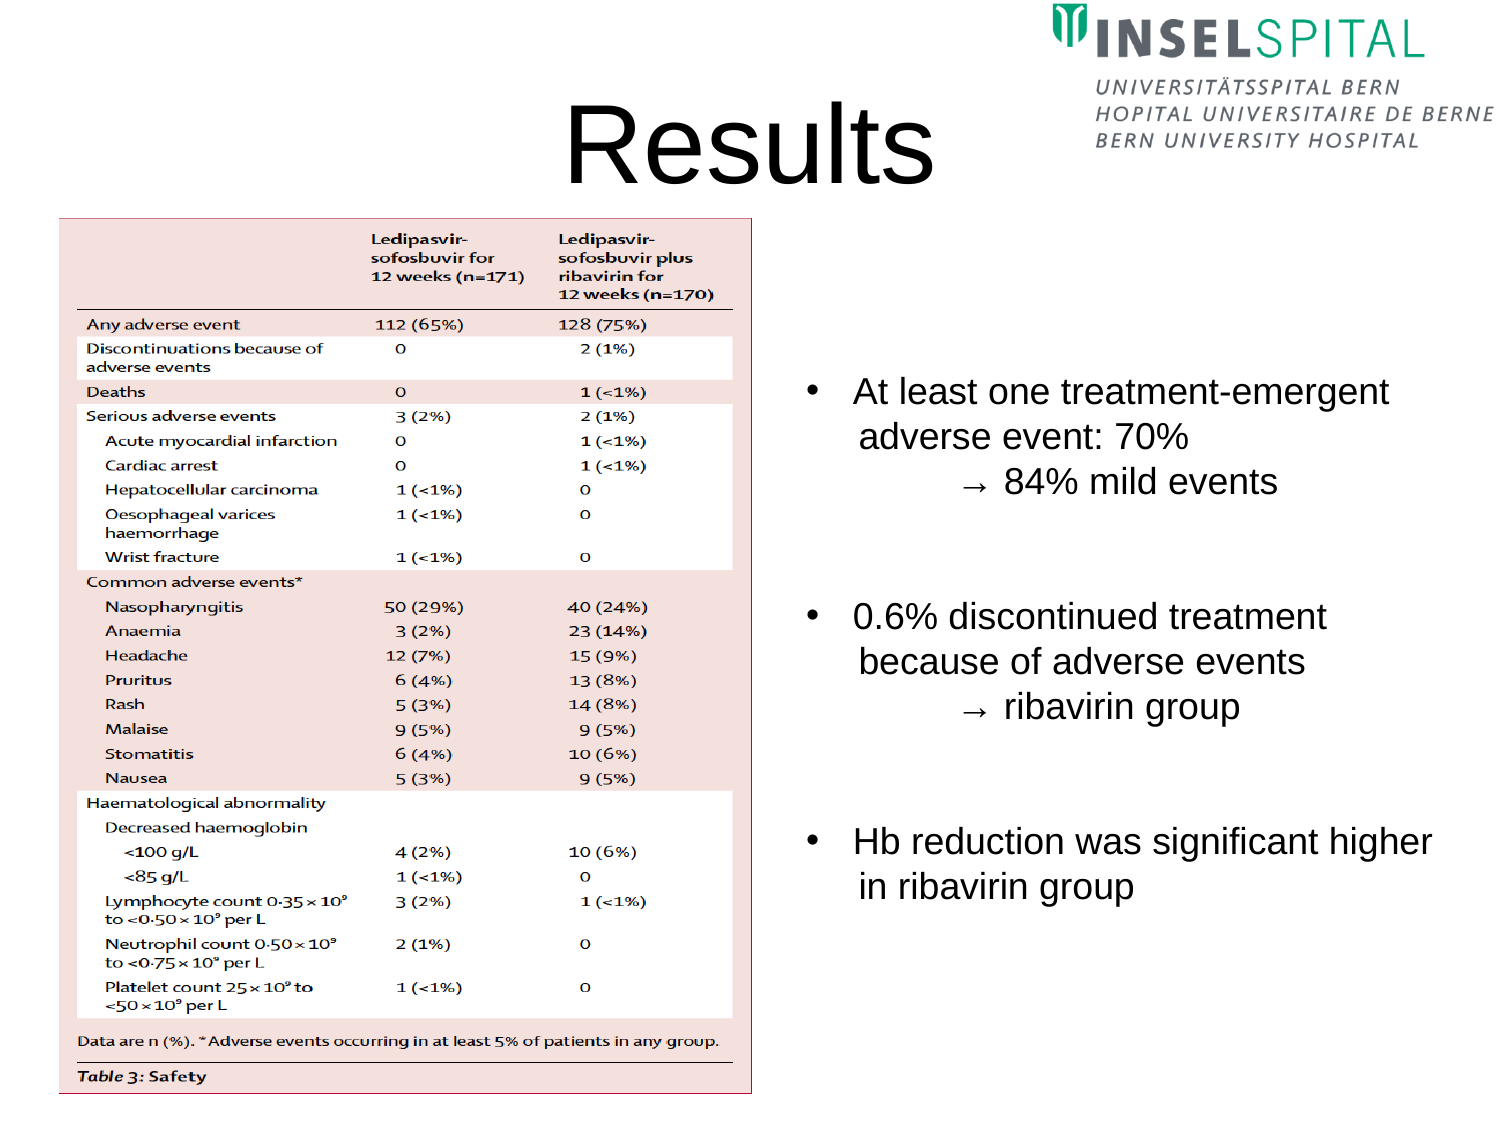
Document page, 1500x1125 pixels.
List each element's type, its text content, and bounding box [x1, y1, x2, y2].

text_box At least one treatment-emergent adverse event: 70% → 84% mild events 0.6% discontinued treatment because of adverse events → ribavirin group Hb reduction was significant higher in ribavirin group [791, 224, 1441, 1024]
picture [1048, 0, 1498, 152]
text_box Results [74, 45, 1425, 233]
picture [58, 212, 757, 1095]
